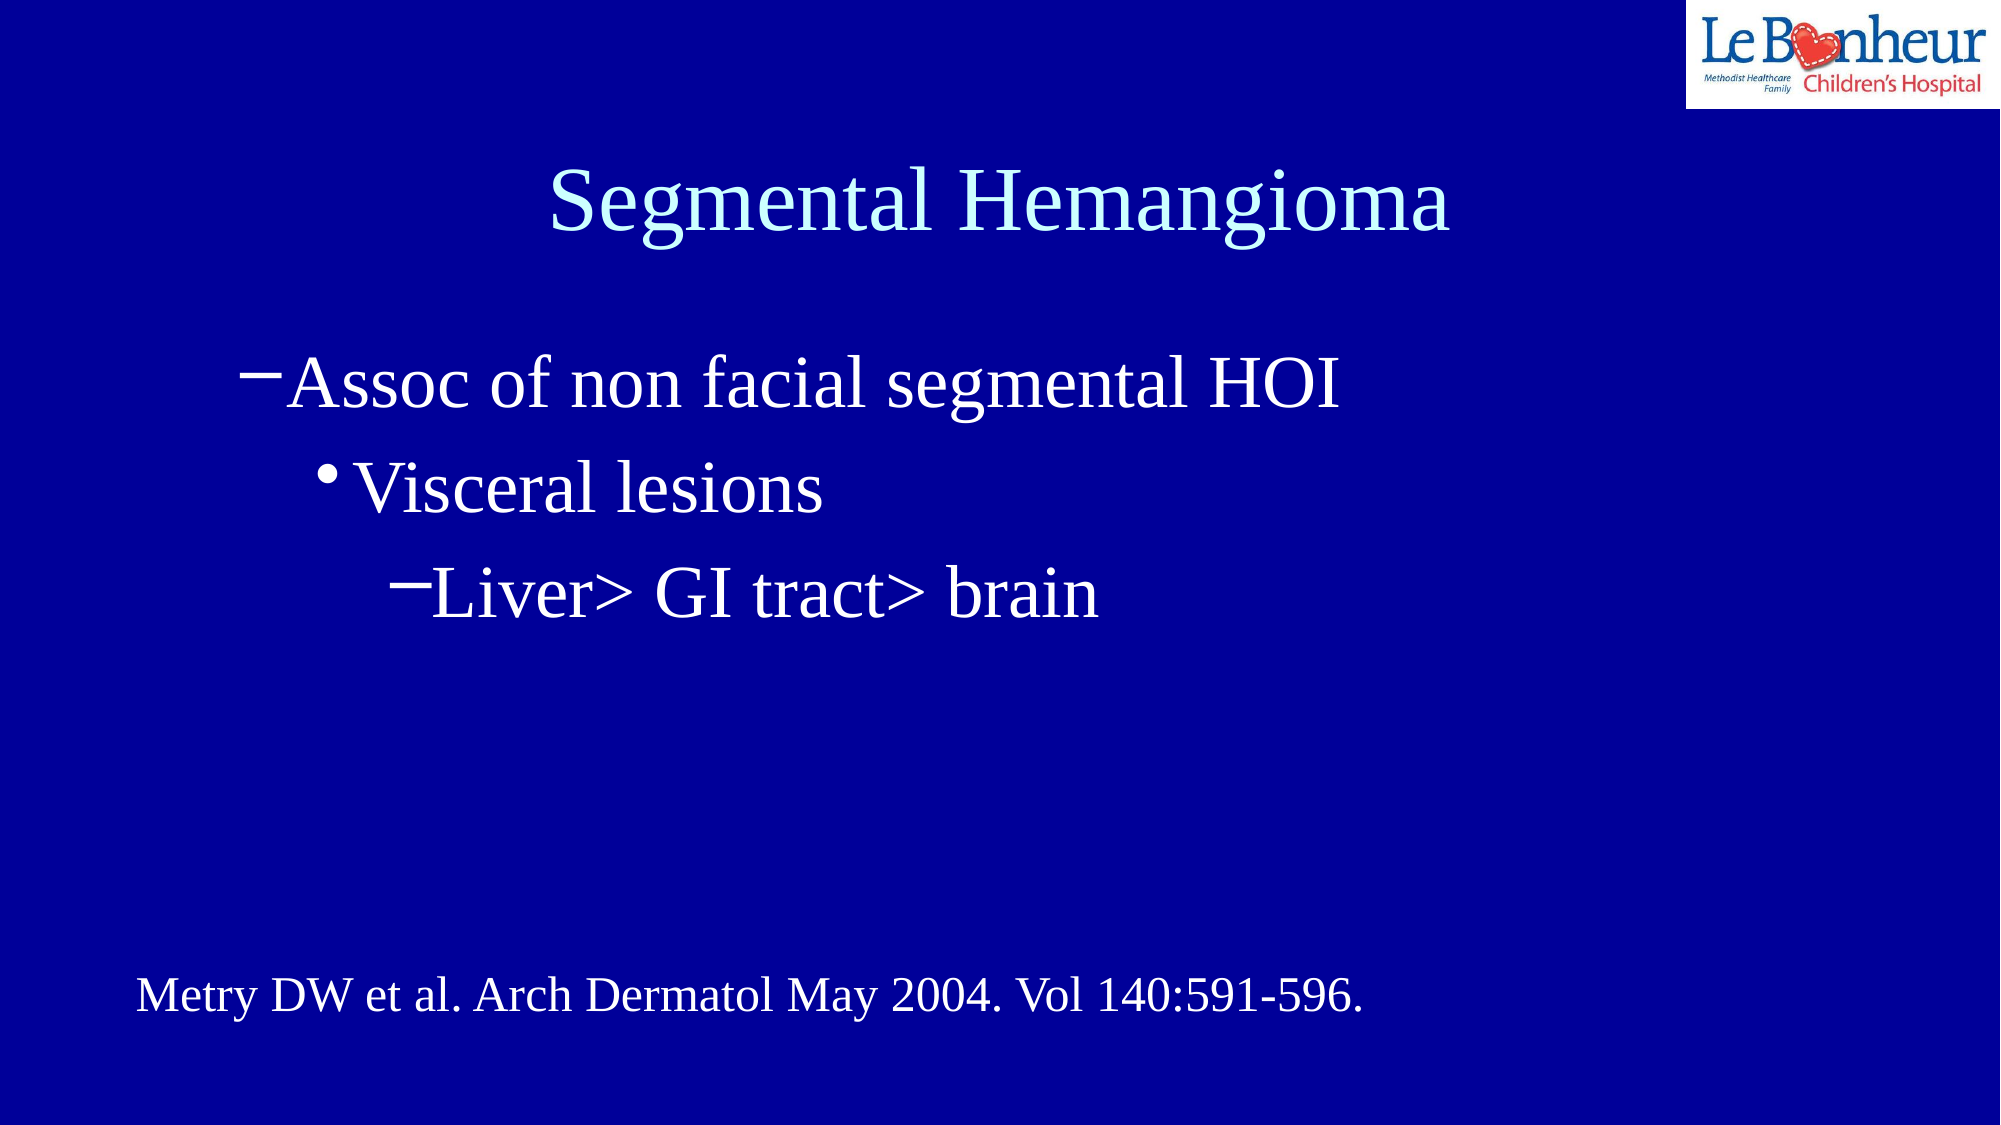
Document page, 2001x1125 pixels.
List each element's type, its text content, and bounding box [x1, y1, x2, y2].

title Segmental Hemangioma [150, 99, 1850, 288]
list Assoc of non facial segmental HOI Visceral lesions Liver> GI tract> brain [150, 324, 1850, 1000]
picture [1686, 0, 2000, 109]
text_box Metry DW et al. Arch Dermatol May 2004. Vol 140:591-596. [120, 954, 1696, 1029]
